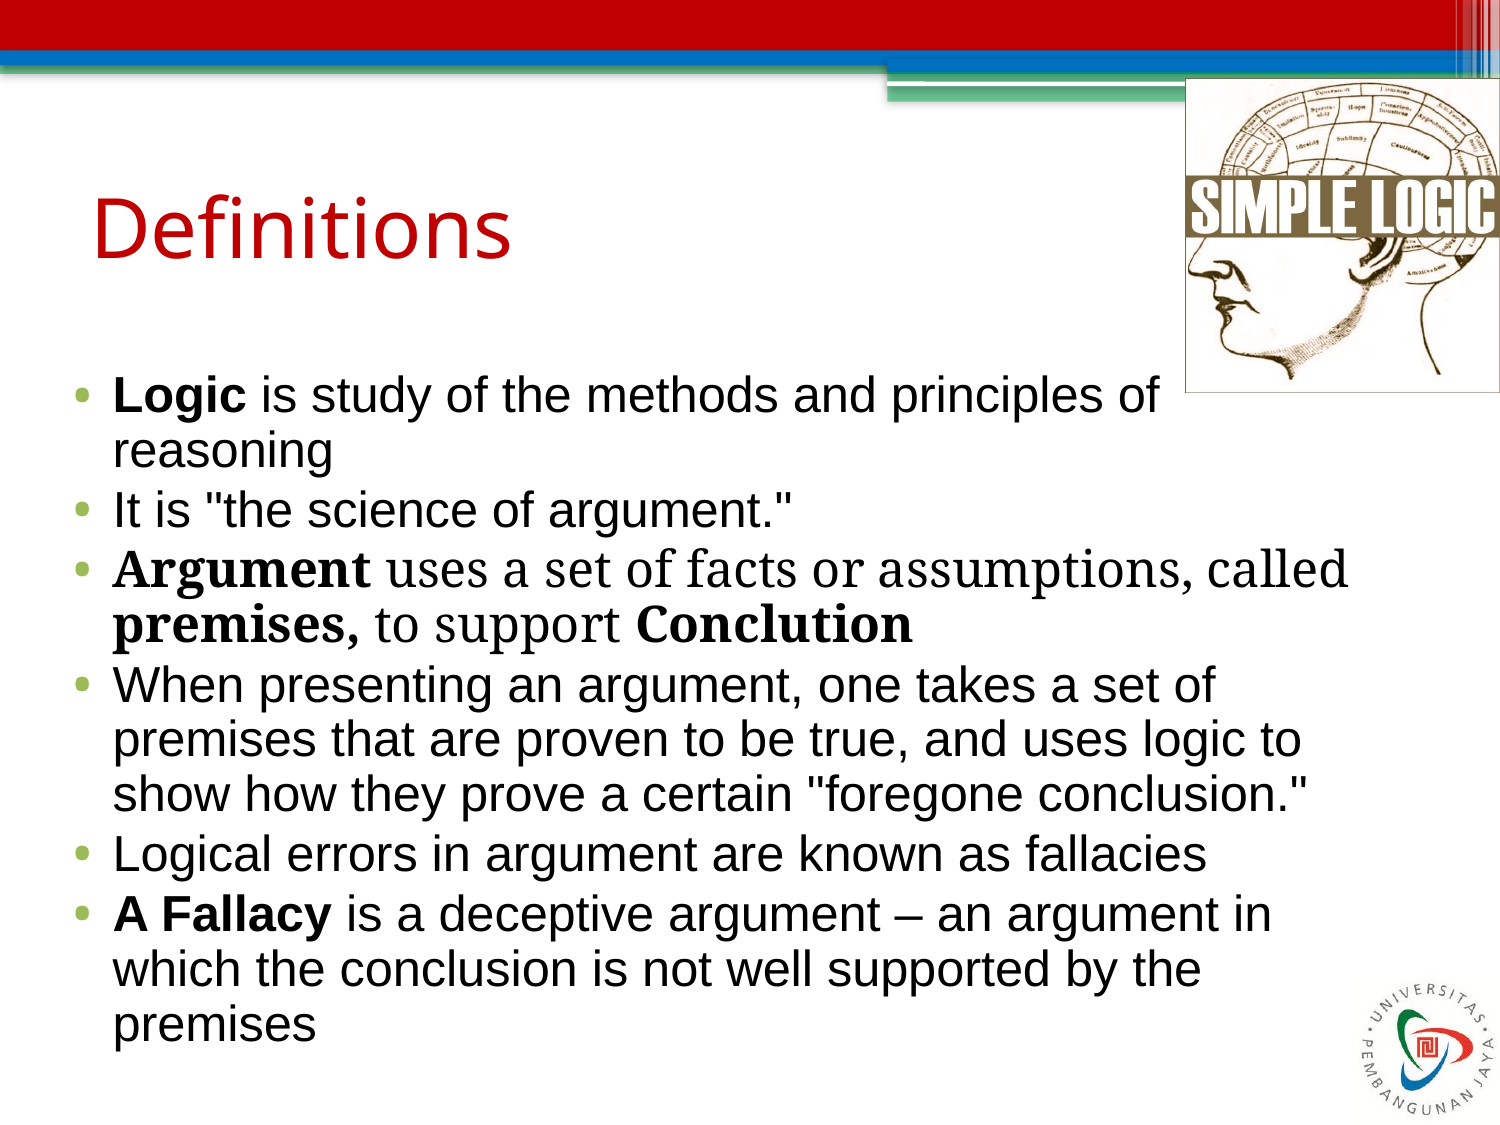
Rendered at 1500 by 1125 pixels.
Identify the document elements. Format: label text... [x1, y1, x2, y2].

list Logic is study of the methods and principles of reasoning It is "the science of argument." Argument uses a set of facts or assumptions, called premises, to support Conclution When presenting an argument, one takes a set of premises that are proven to be true, and uses logic to show how they prove a certain "foregone conclusion." Logical errors in argument are known as fallacies A Fallacy is a deceptive argument – an argument in which the conclusion is not well supported by the premises [41, 361, 1392, 1072]
picture [1352, 975, 1500, 1125]
title Definitions [75, 137, 1178, 313]
picture [1185, 77, 1500, 393]
